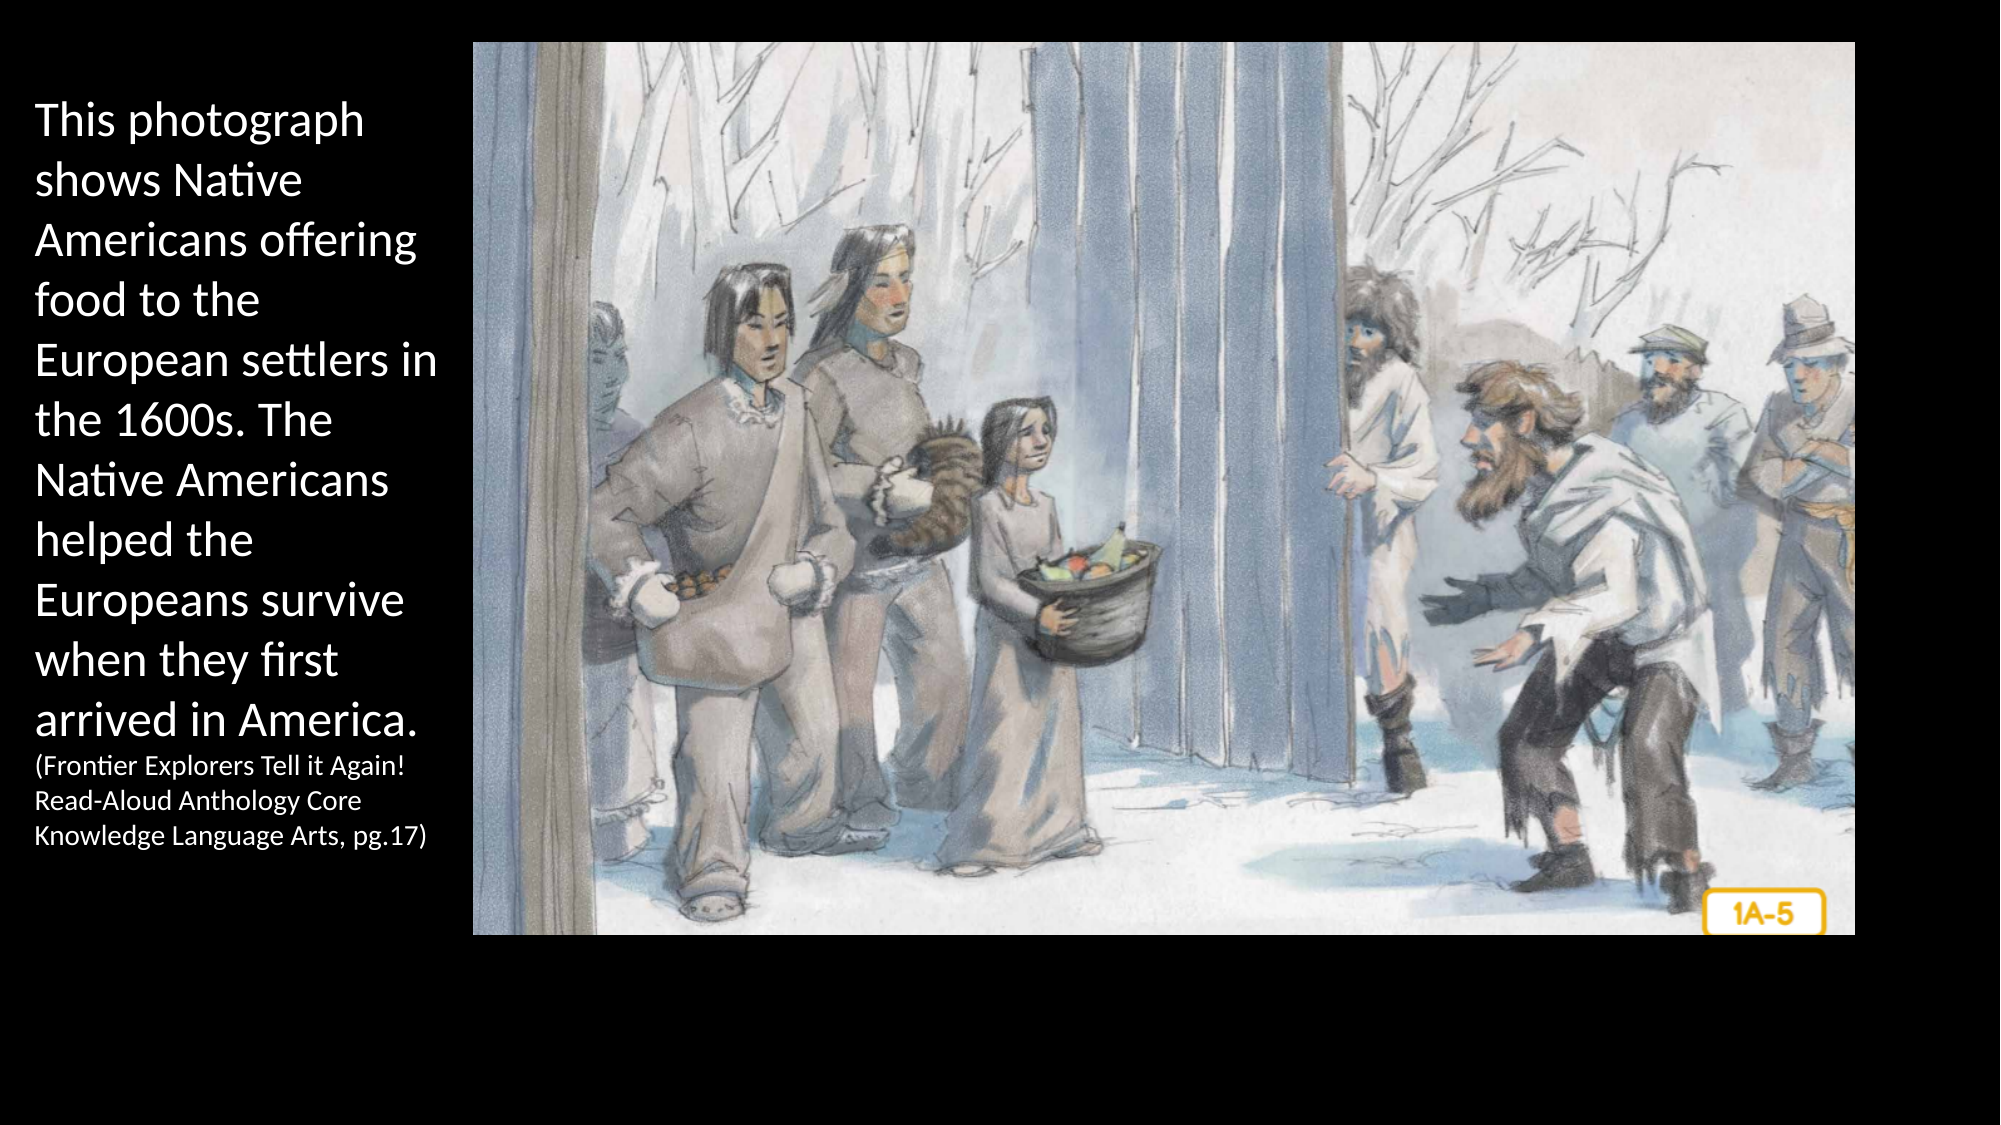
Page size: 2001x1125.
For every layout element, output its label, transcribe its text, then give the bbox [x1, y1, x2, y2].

text_box This photograph shows Native Americans offering food to the European settlers in the 1600s. The Native Americans helped the Europeans survive when they first arrived in America. (Frontier Explorers Tell it Again! Read-Aloud Anthology Core Knowledge Language Arts, pg.17) [19, 79, 455, 904]
picture [472, 42, 1855, 935]
